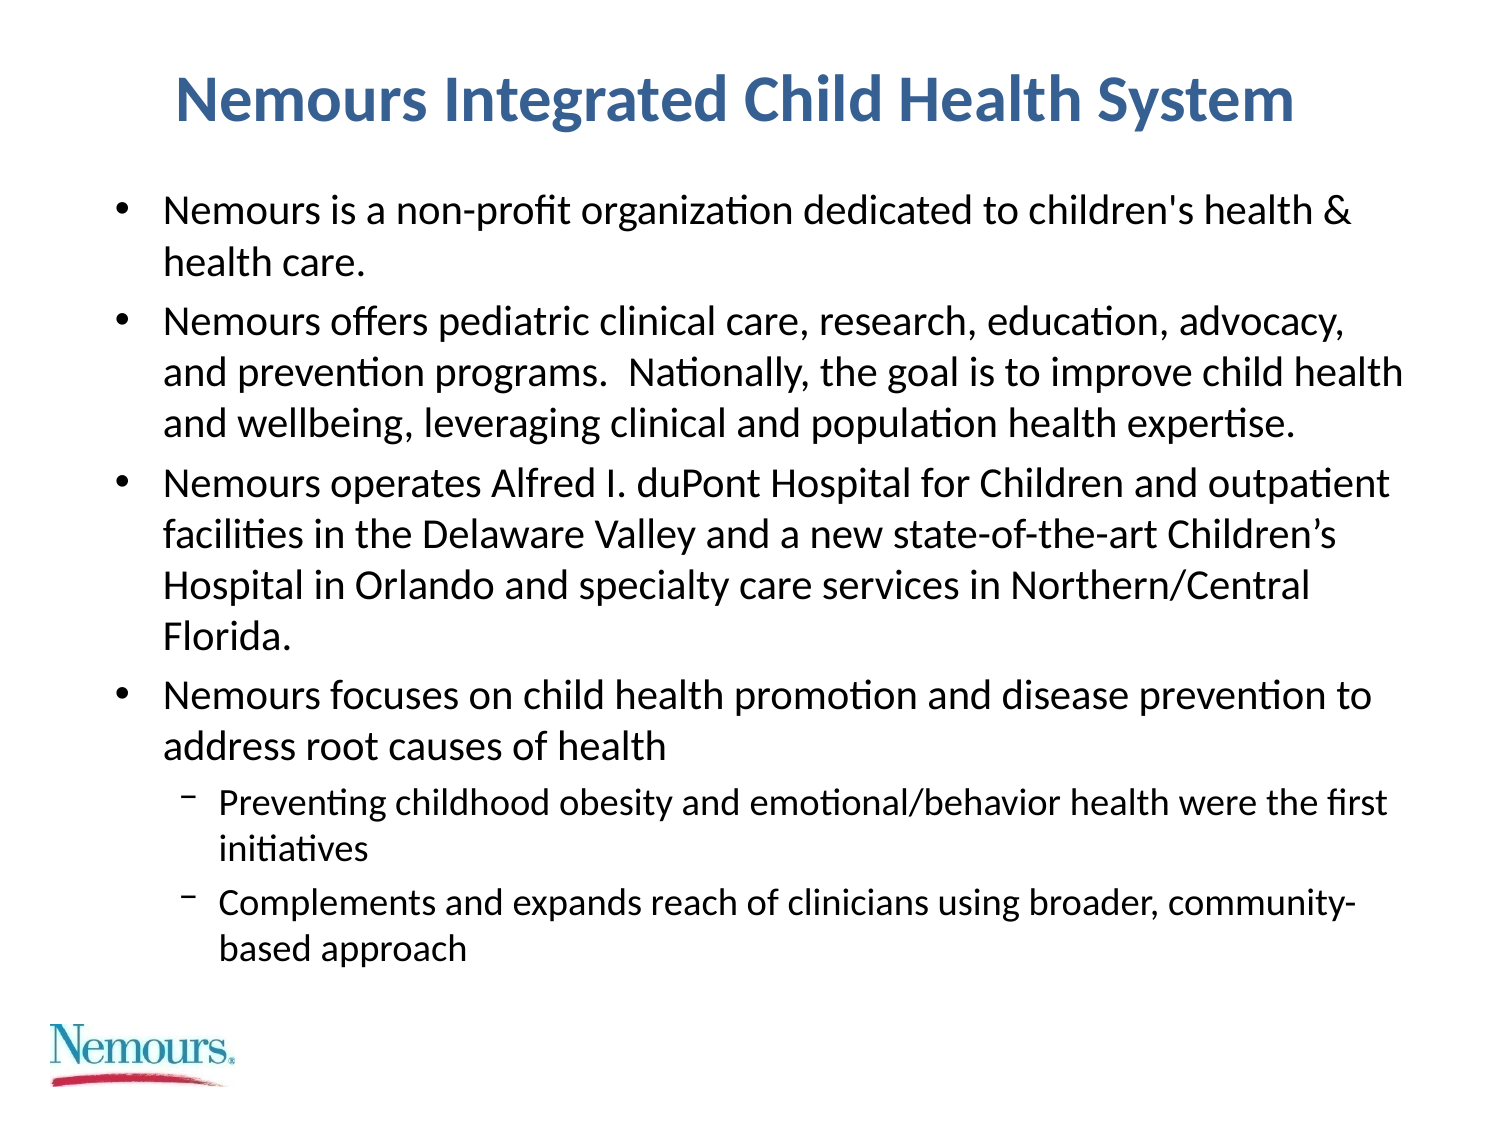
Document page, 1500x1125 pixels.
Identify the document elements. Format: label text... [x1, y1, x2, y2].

title Nemours Integrated Child Health System [84, 25, 1388, 164]
picture [49, 1024, 235, 1088]
list Nemours is a non-profit organization dedicated to children's health & health care. Nemours offers pediatric clinical care, research, education, advocacy, and prevention programs. Nationally, the goal is to improve child health and wellbeing, leveraging clinical and population health expertise. Nemours operates Alfred I. duPont Hospital for Children and outpatient facilities in the Delaware Valley and a new state-of-the-art Children’s Hospital in Orlando and specialty care services in Northern/Central Florida. Nemours focuses on child health promotion and disease prevention to address root causes of health Preventing childhood obesity and emotional/behavior health were the first initiatives Complements and expands reach of clinicians using broader, community-based approach [99, 174, 1425, 1025]
